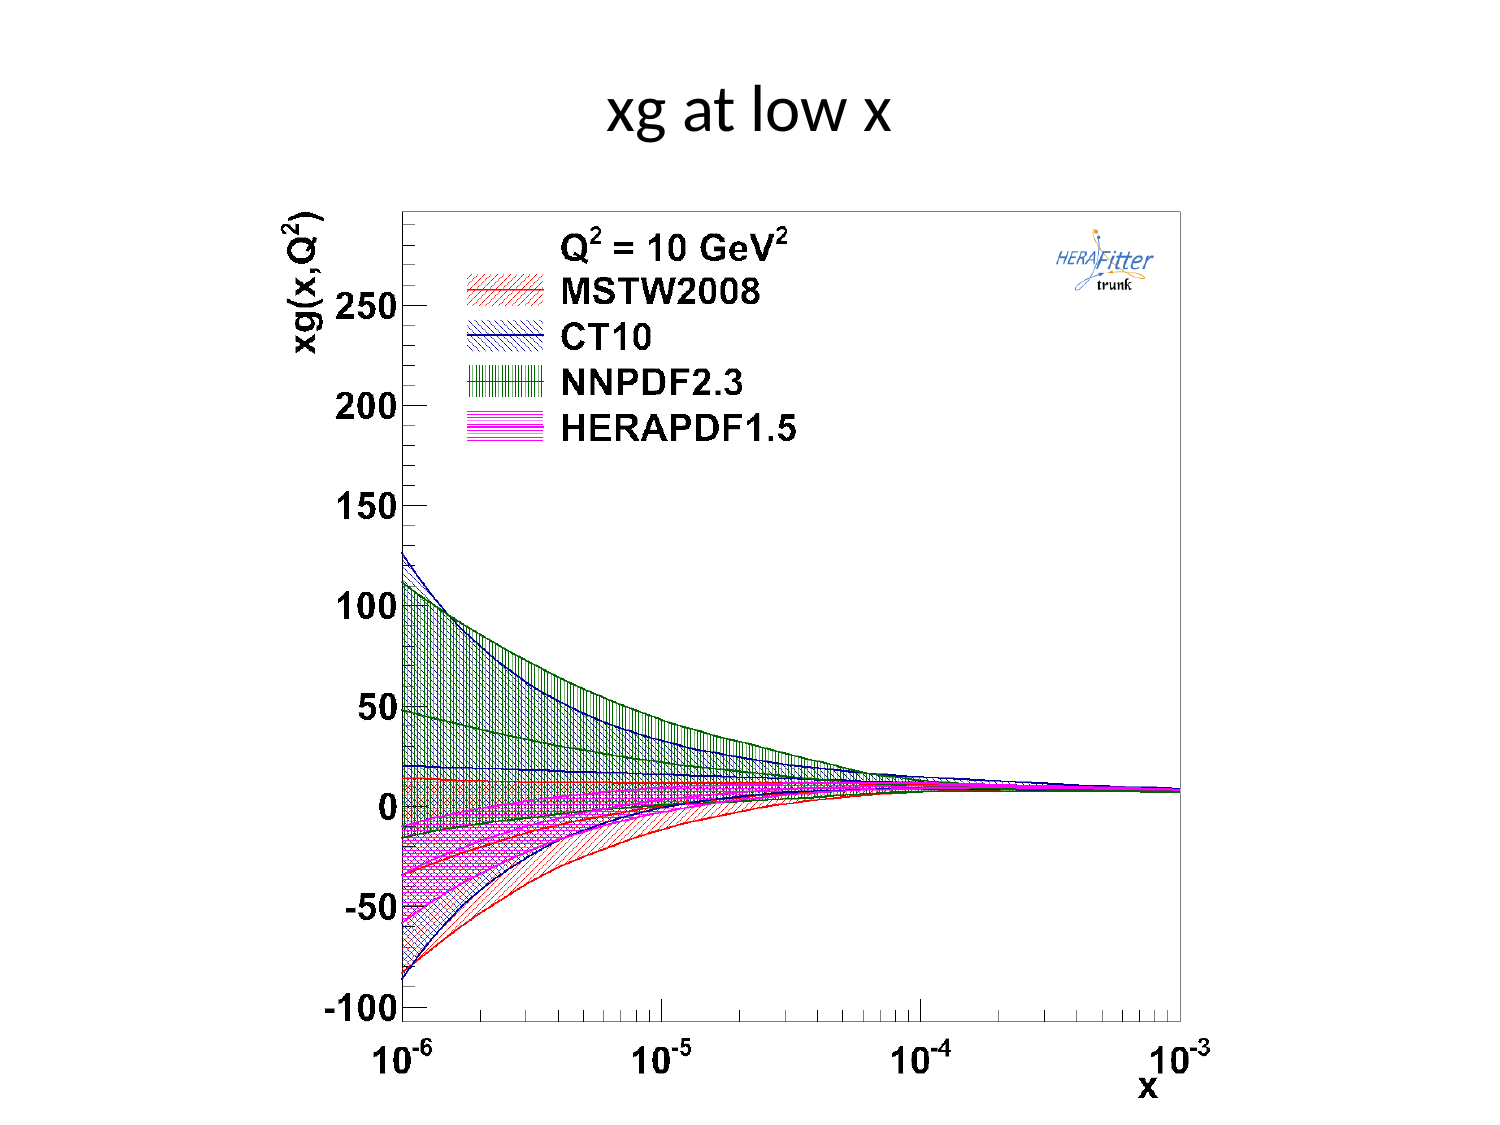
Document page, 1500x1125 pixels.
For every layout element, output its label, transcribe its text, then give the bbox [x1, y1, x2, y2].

picture [256, 163, 1229, 1117]
title xg at low x [75, 45, 1425, 165]
